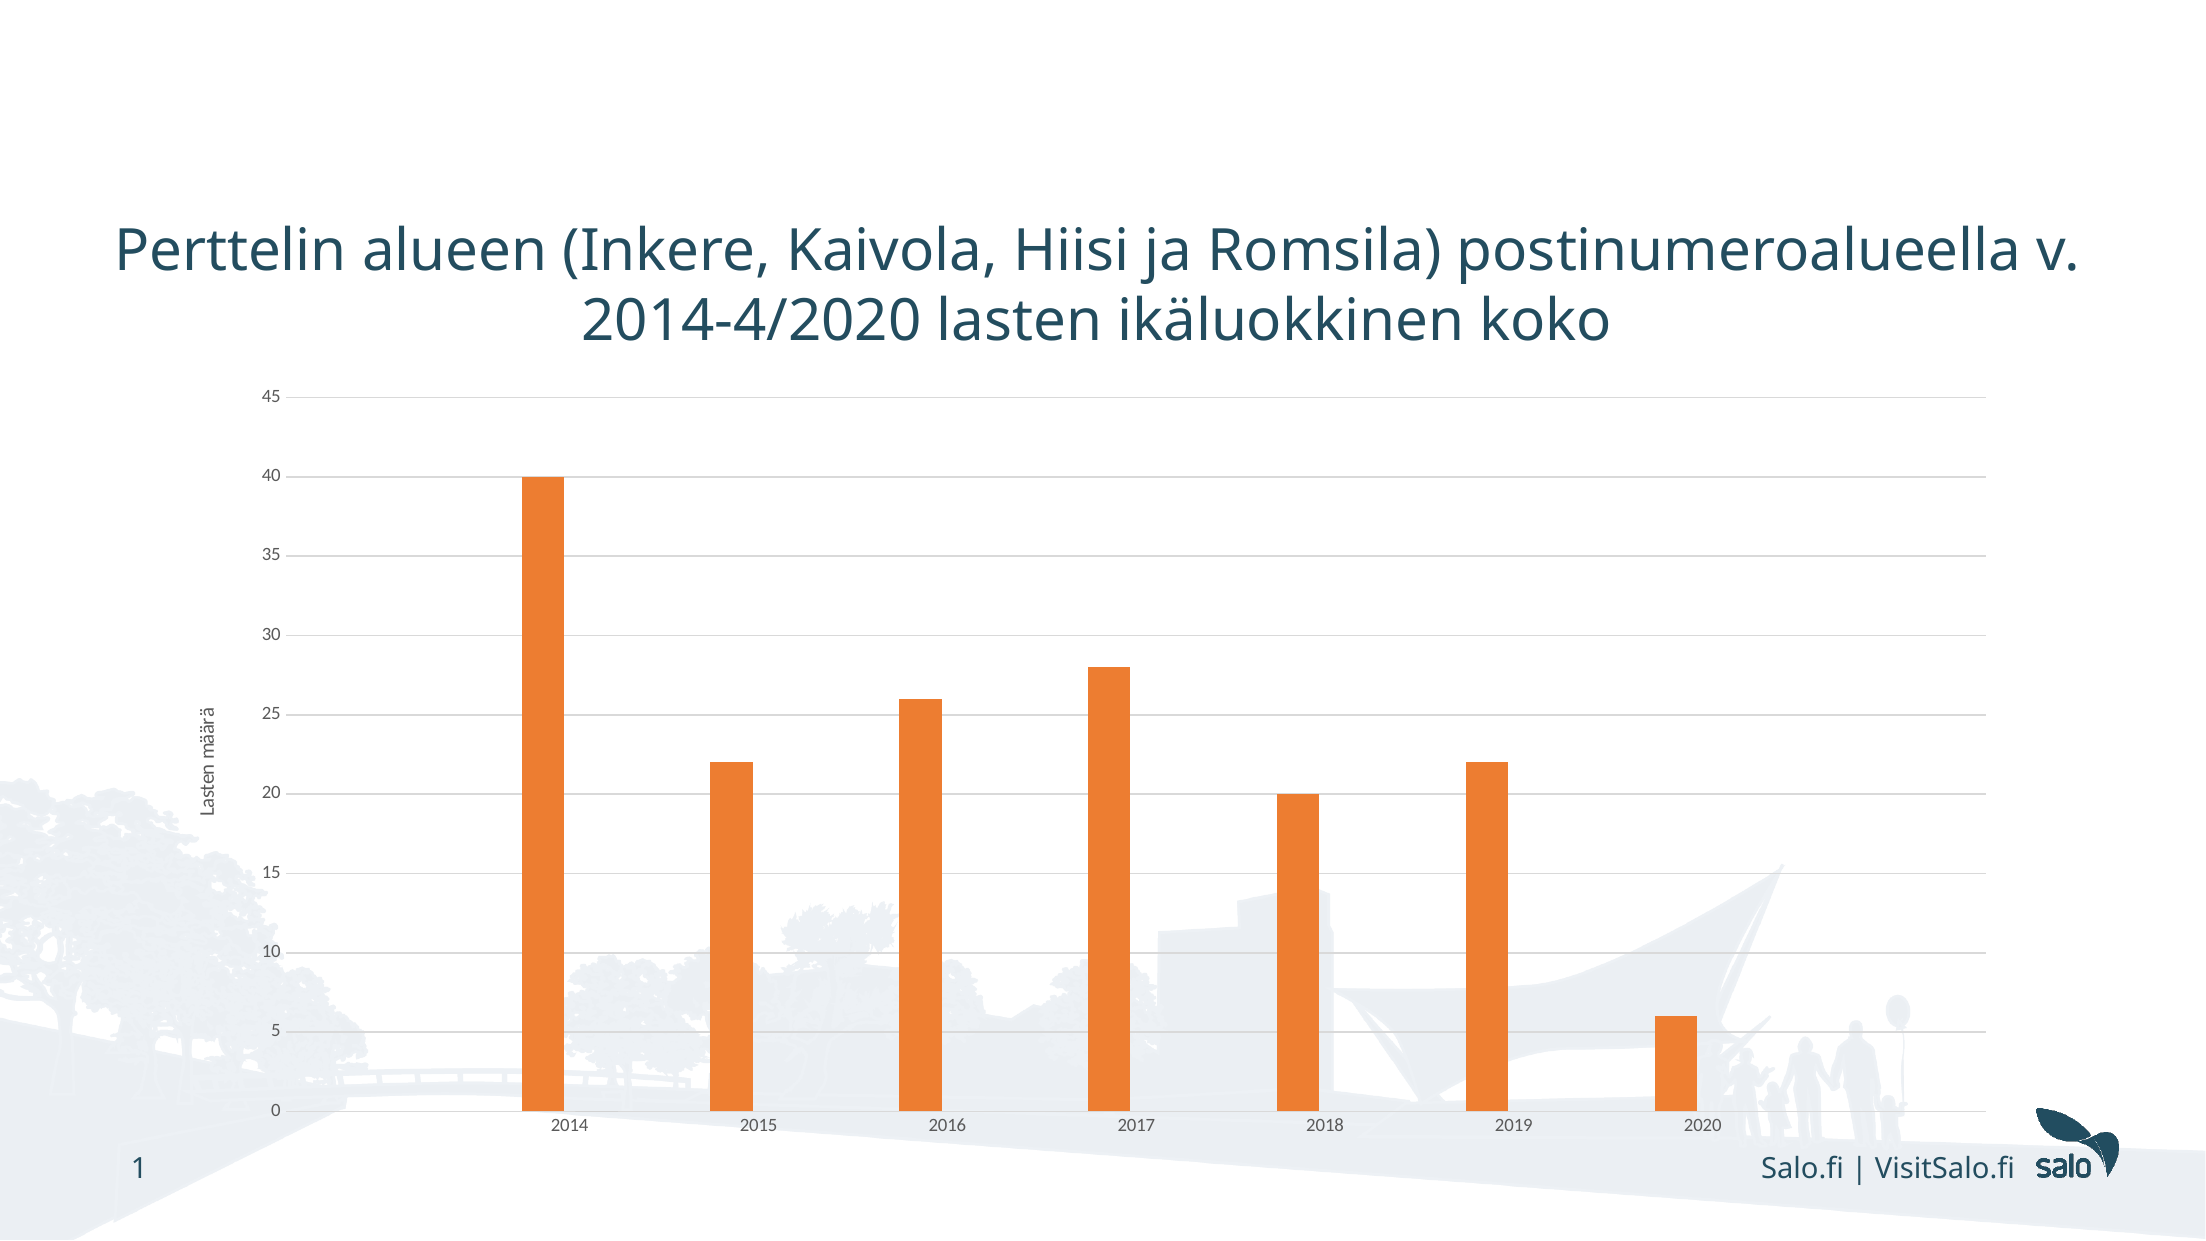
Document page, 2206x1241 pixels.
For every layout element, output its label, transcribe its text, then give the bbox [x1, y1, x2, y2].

picture [0, 778, 2206, 1240]
title Perttelin alueen (Inkere, Kaivola, Hiisi ja Romsila) postinumeroalueella v. 2014-4/2020 lasten ikäluokkinen koko [27, 73, 2166, 361]
slide_number 1 [43, 1141, 165, 1194]
chart [164, 372, 2024, 1152]
